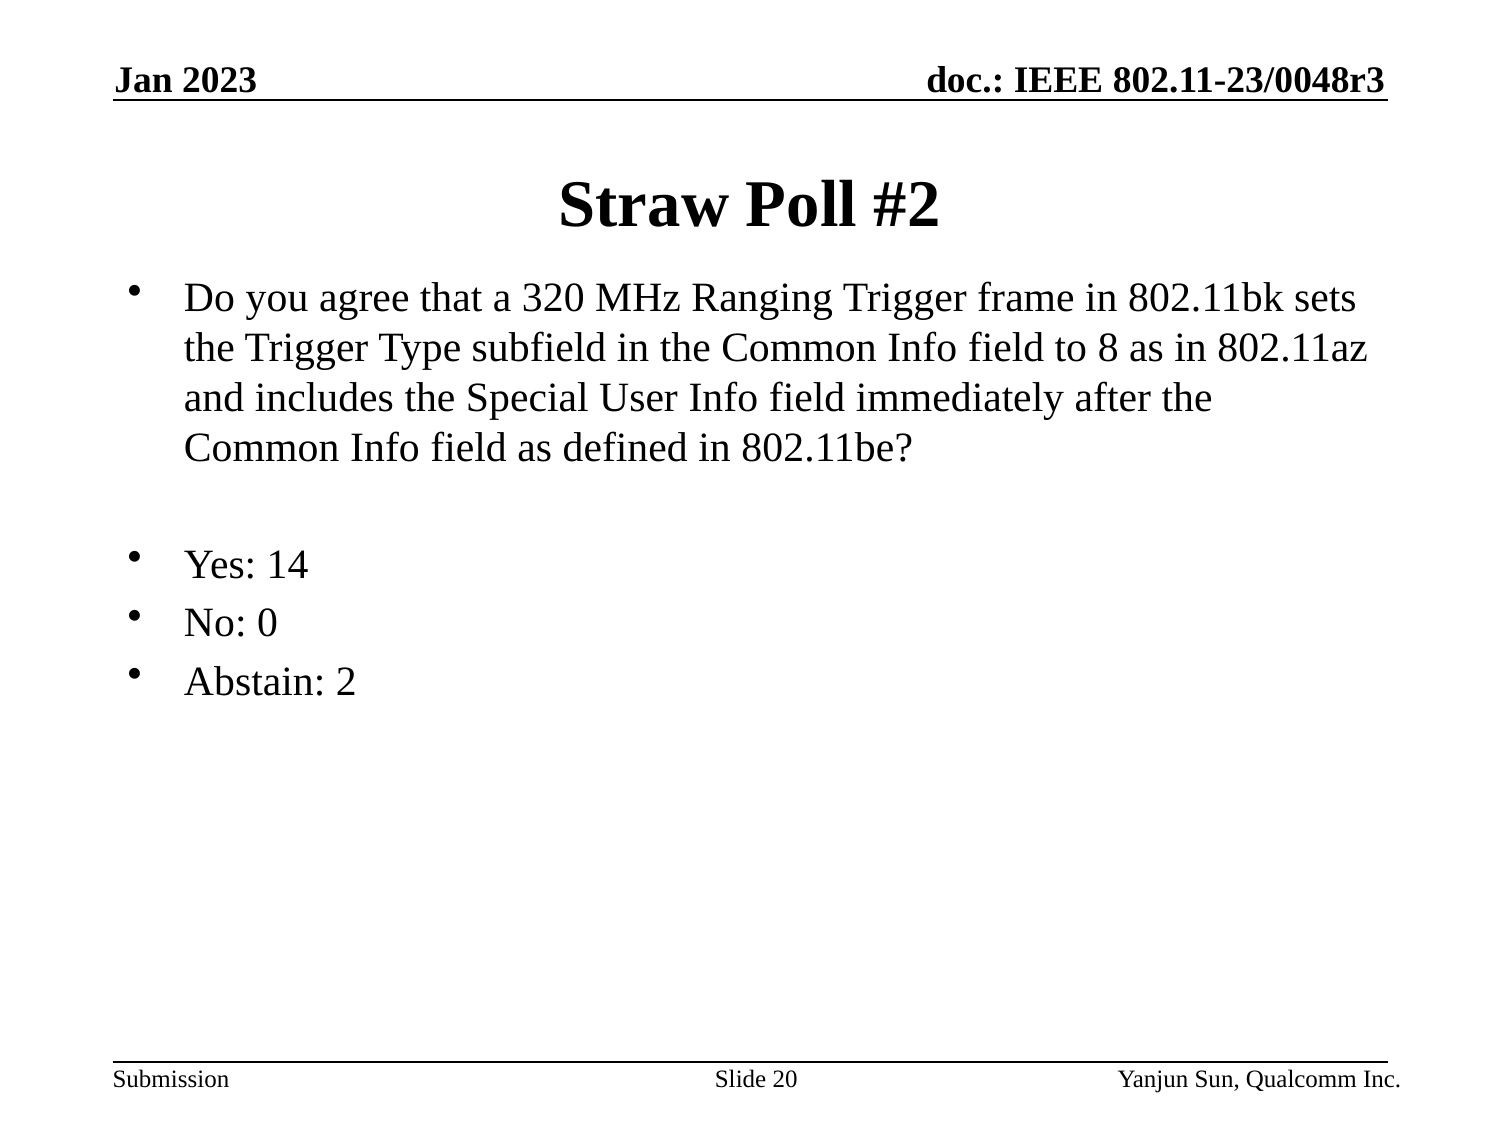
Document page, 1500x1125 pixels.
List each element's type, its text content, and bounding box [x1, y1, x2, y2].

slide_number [114, 54, 259, 101]
footer Yanjun Sun, Qualcomm Inc. [1113, 1061, 1402, 1093]
title Straw Poll #2 [112, 112, 1388, 288]
slide_number Slide 20 [712, 1061, 800, 1093]
list Do you agree that a 320 MHz Ranging Trigger frame in 802.11bk sets the Trigger Type subfield in the Common Info field to 8 as in 802.11az and includes the Special User Info field immediately after the Common Info field as defined in 802.11be? Yes: 14 No: 0 Abstain: 2 [112, 288, 1388, 1001]
